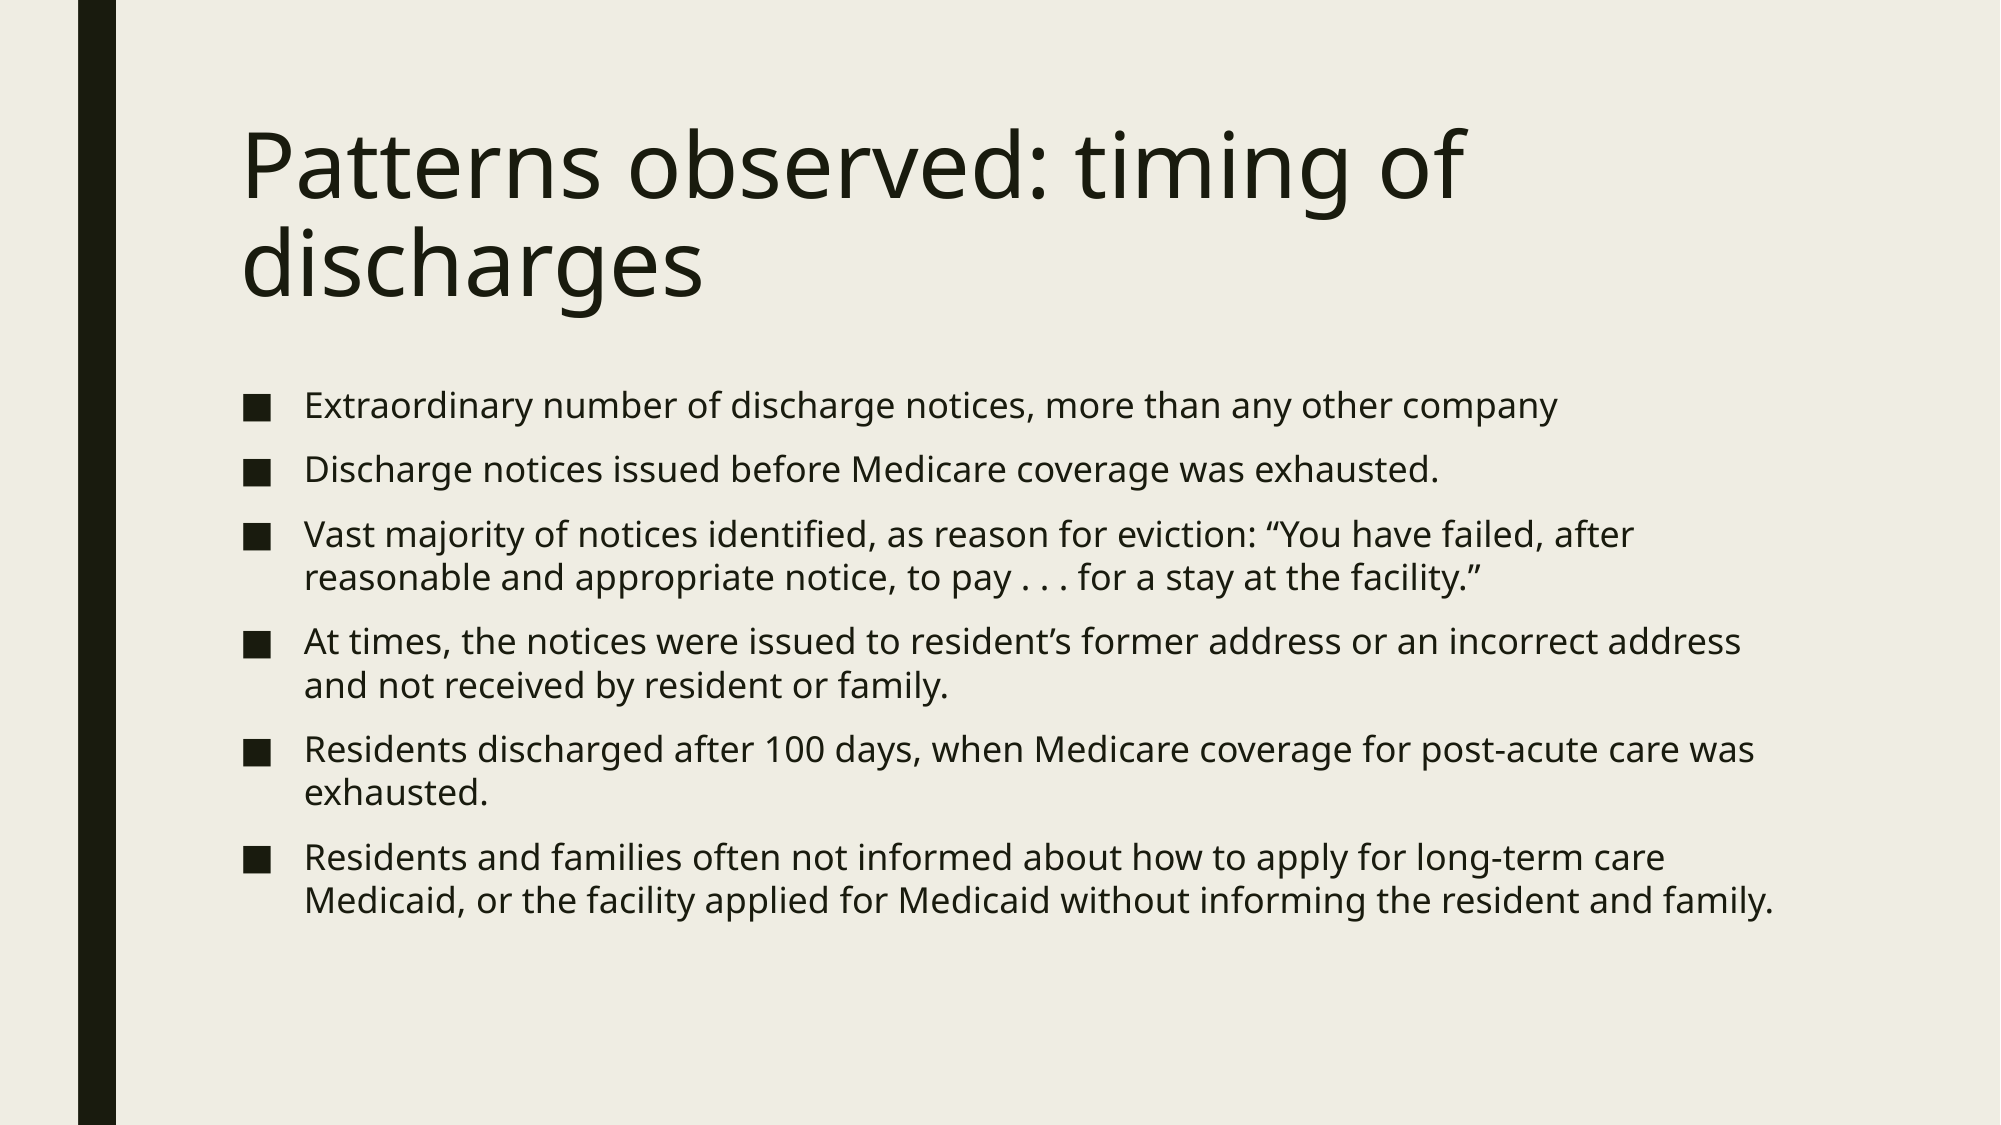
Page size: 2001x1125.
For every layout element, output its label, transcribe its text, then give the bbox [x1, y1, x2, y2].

list Extraordinary number of discharge notices, more than any other company Discharge notices issued before Medicare coverage was exhausted. Vast majority of notices identified, as reason for eviction: “You have failed, after reasonable and appropriate notice, to pay . . . for a stay at the facility.” At times, the notices were issued to resident’s former address or an incorrect address and not received by resident or family. Residents discharged after 100 days, when Medicare coverage for post-acute care was exhausted. Residents and families often not informed about how to apply for long-term care Medicaid, or the facility applied for Medicaid without informing the resident and family. [225, 375, 1800, 963]
title Patterns observed: timing of discharges [225, 112, 1800, 357]
